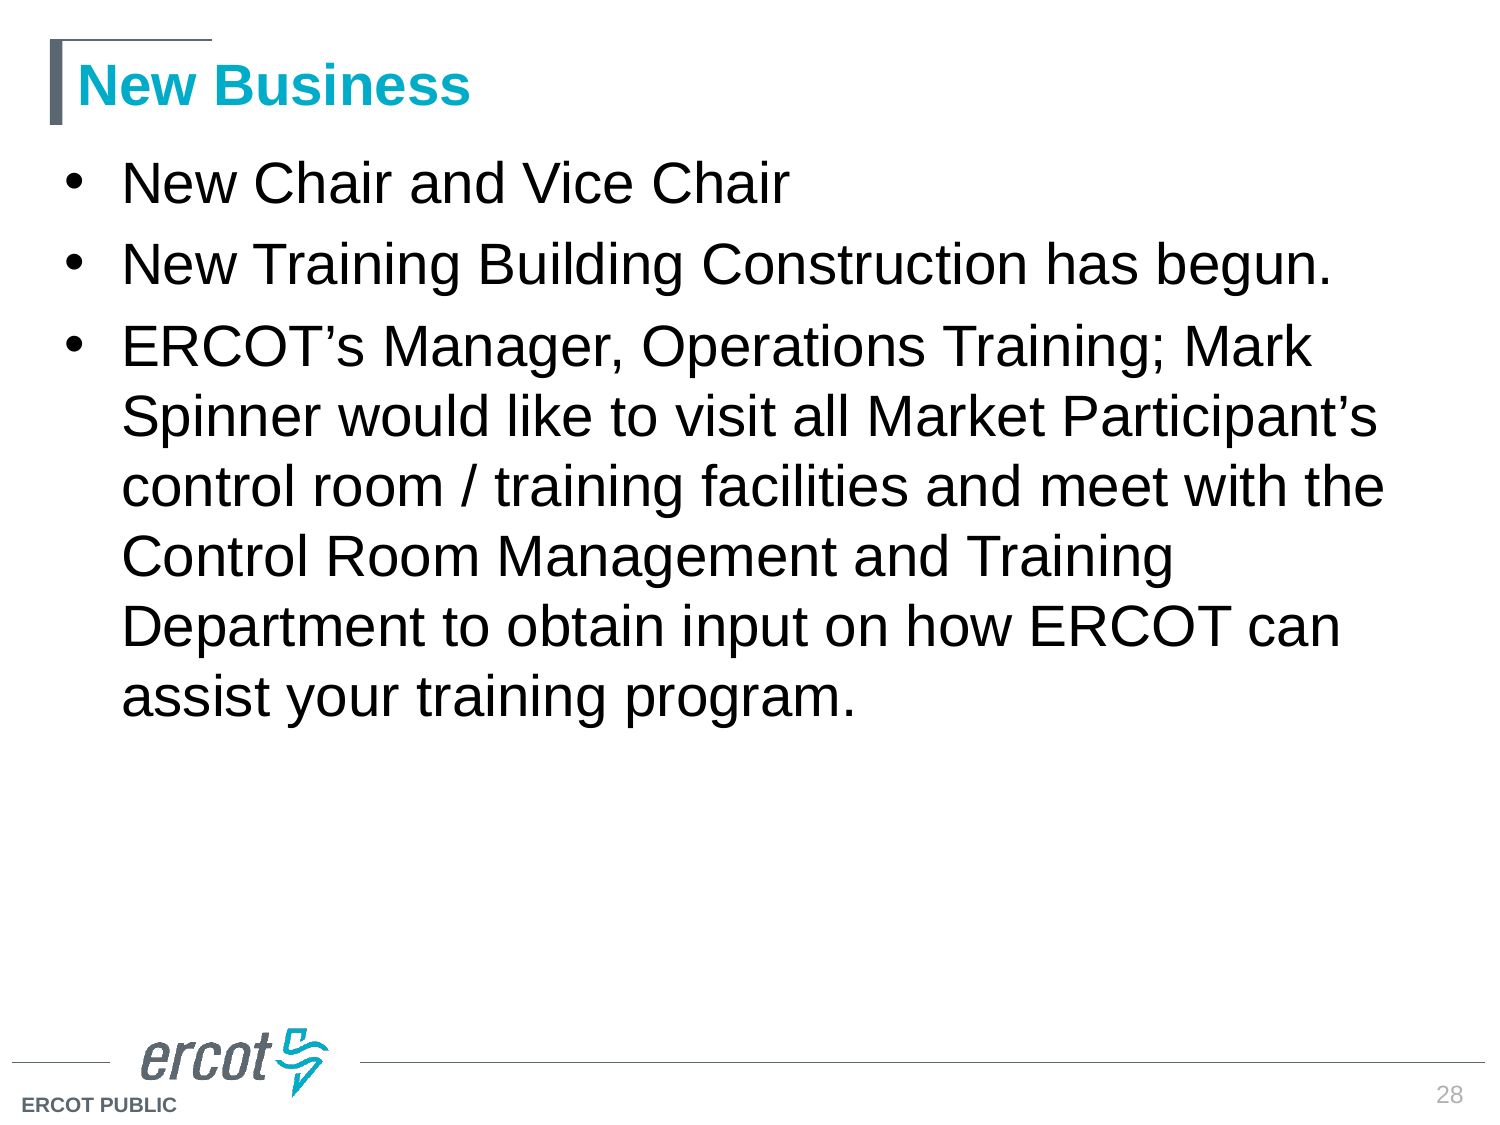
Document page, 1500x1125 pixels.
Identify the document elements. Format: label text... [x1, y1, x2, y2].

picture [137, 1024, 332, 1100]
title New Business [62, 39, 1450, 125]
list New Chair and Vice Chair New Training Building Construction has begun. ERCOT’s Manager, Operations Training; Mark Spinner would like to visit all Market Participant’s control room / training facilities and meet with the Control Room Management and Training Department to obtain input on how ERCOT can assist your training program. [50, 137, 1450, 972]
slide_number 28 [1412, 1076, 1488, 1112]
